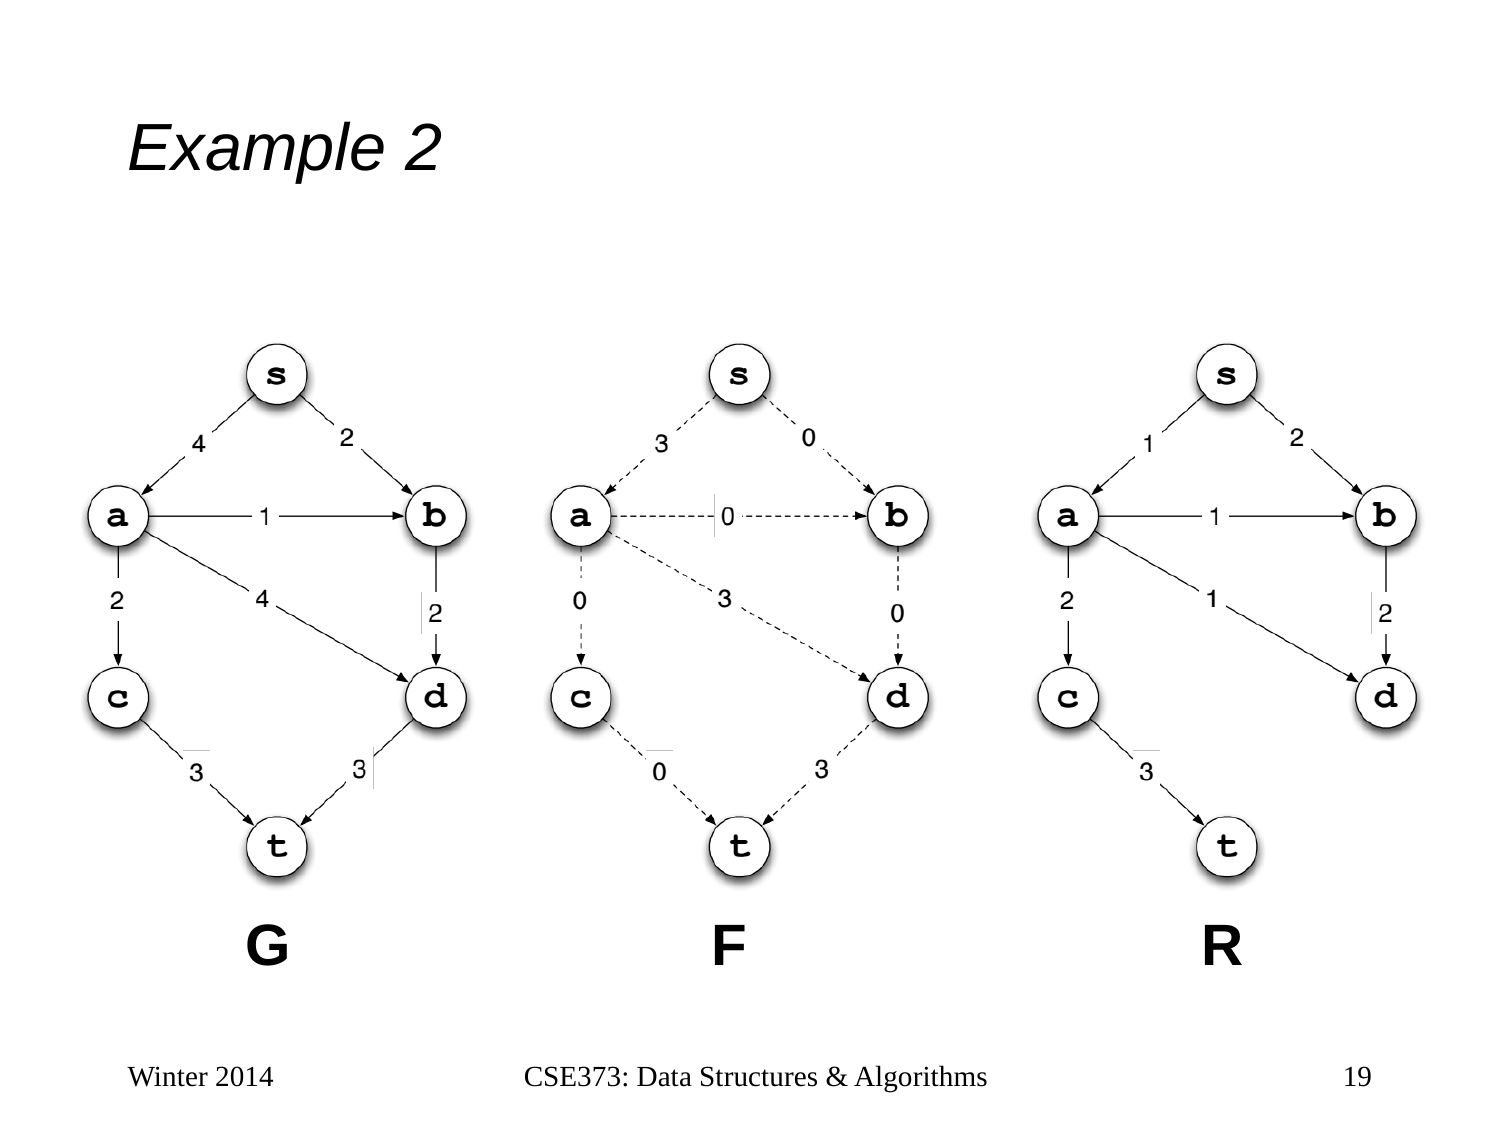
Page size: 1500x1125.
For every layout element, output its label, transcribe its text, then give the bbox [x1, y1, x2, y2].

picture [1012, 324, 1438, 903]
text_box G F R [99, 899, 1375, 988]
picture [524, 324, 951, 903]
footer CSE373: Data Structures & Algorithms [474, 1049, 1038, 1125]
title Example 2 [112, 49, 1388, 238]
slide_number Winter 2014 [112, 1049, 426, 1125]
slide_number 19 [1074, 1049, 1388, 1125]
picture [62, 324, 488, 903]
